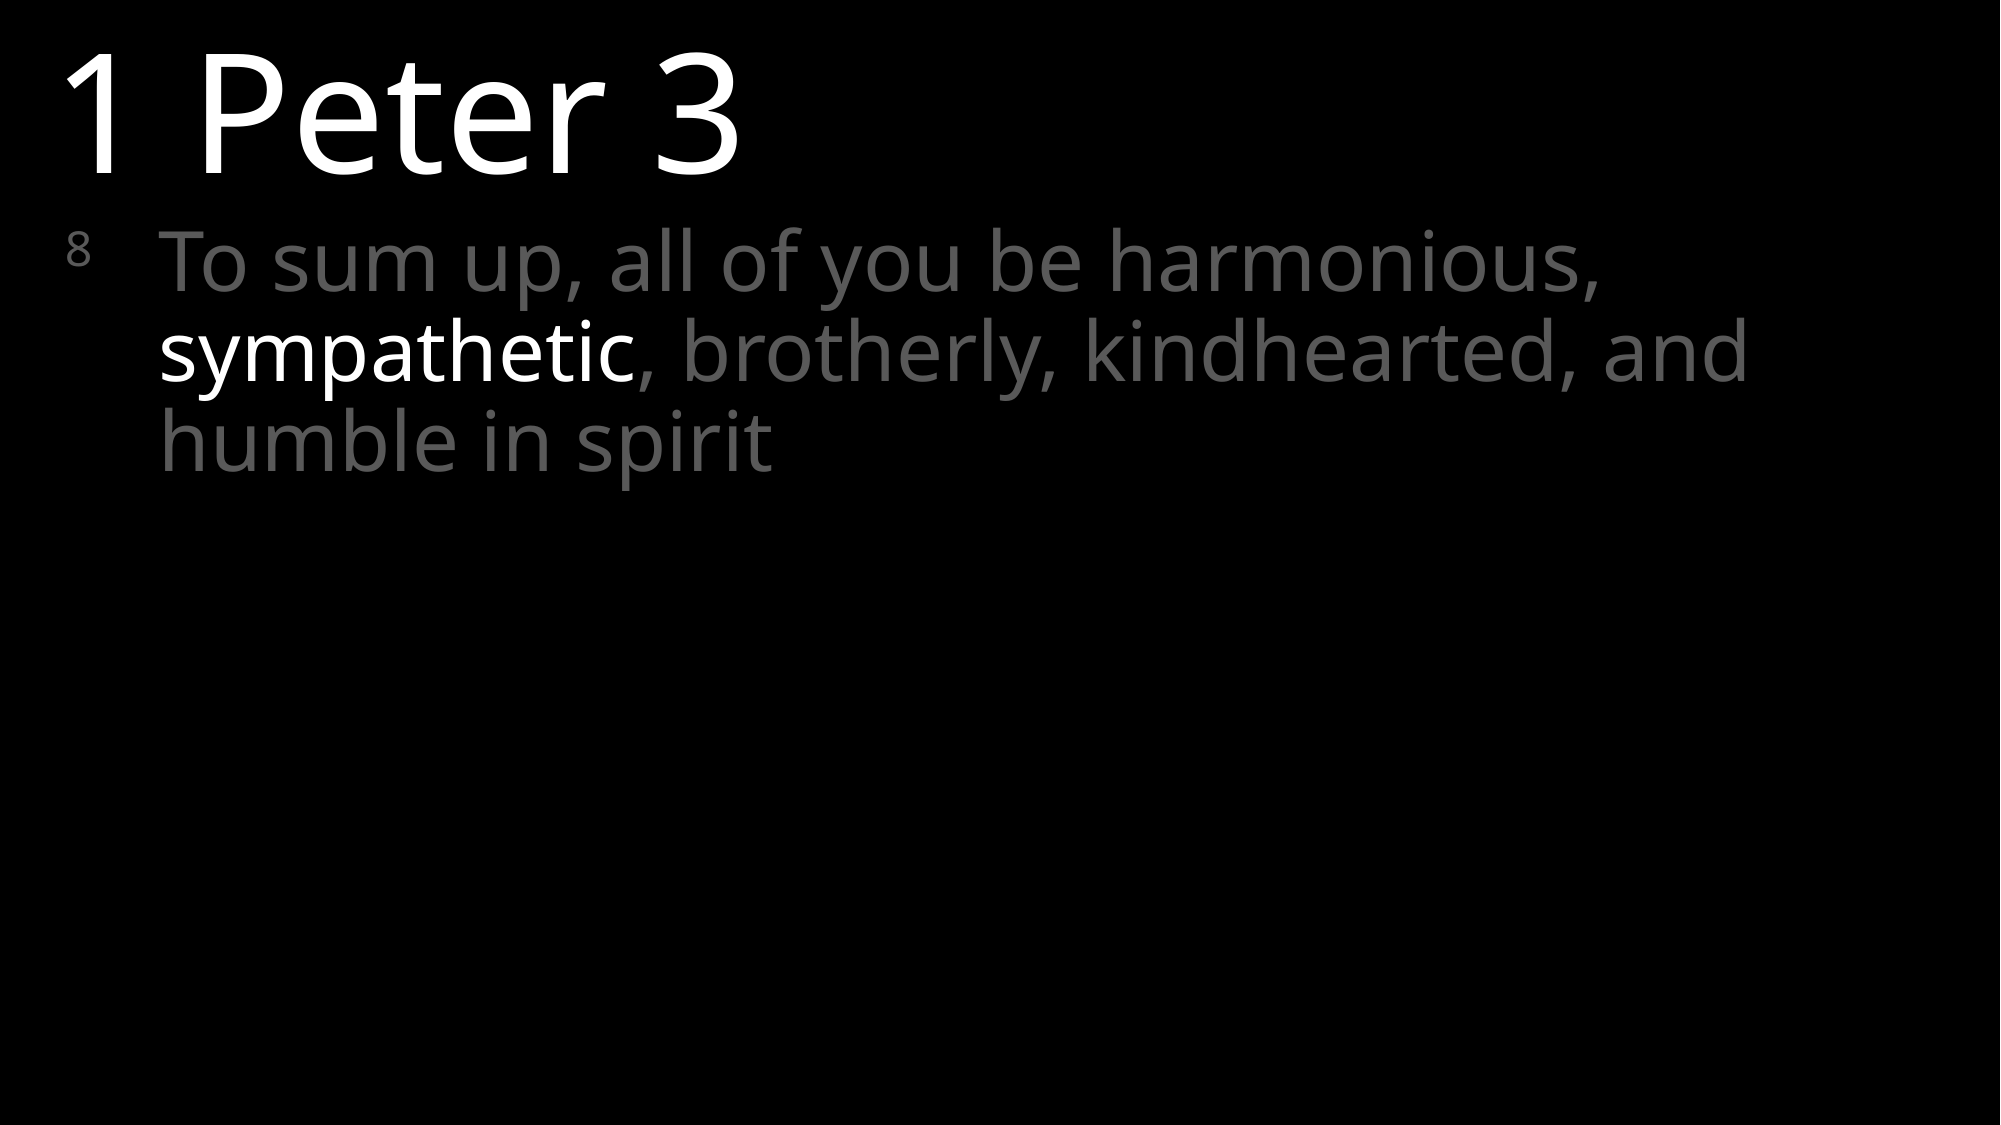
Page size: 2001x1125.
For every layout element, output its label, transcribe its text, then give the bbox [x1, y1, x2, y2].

text_box 1 Peter 3 [37, 0, 1838, 215]
text_box 8 To sum up, all of you be harmonious, sympathetic, brotherly, kindhearted, and humble in spirit [49, 212, 1913, 498]
